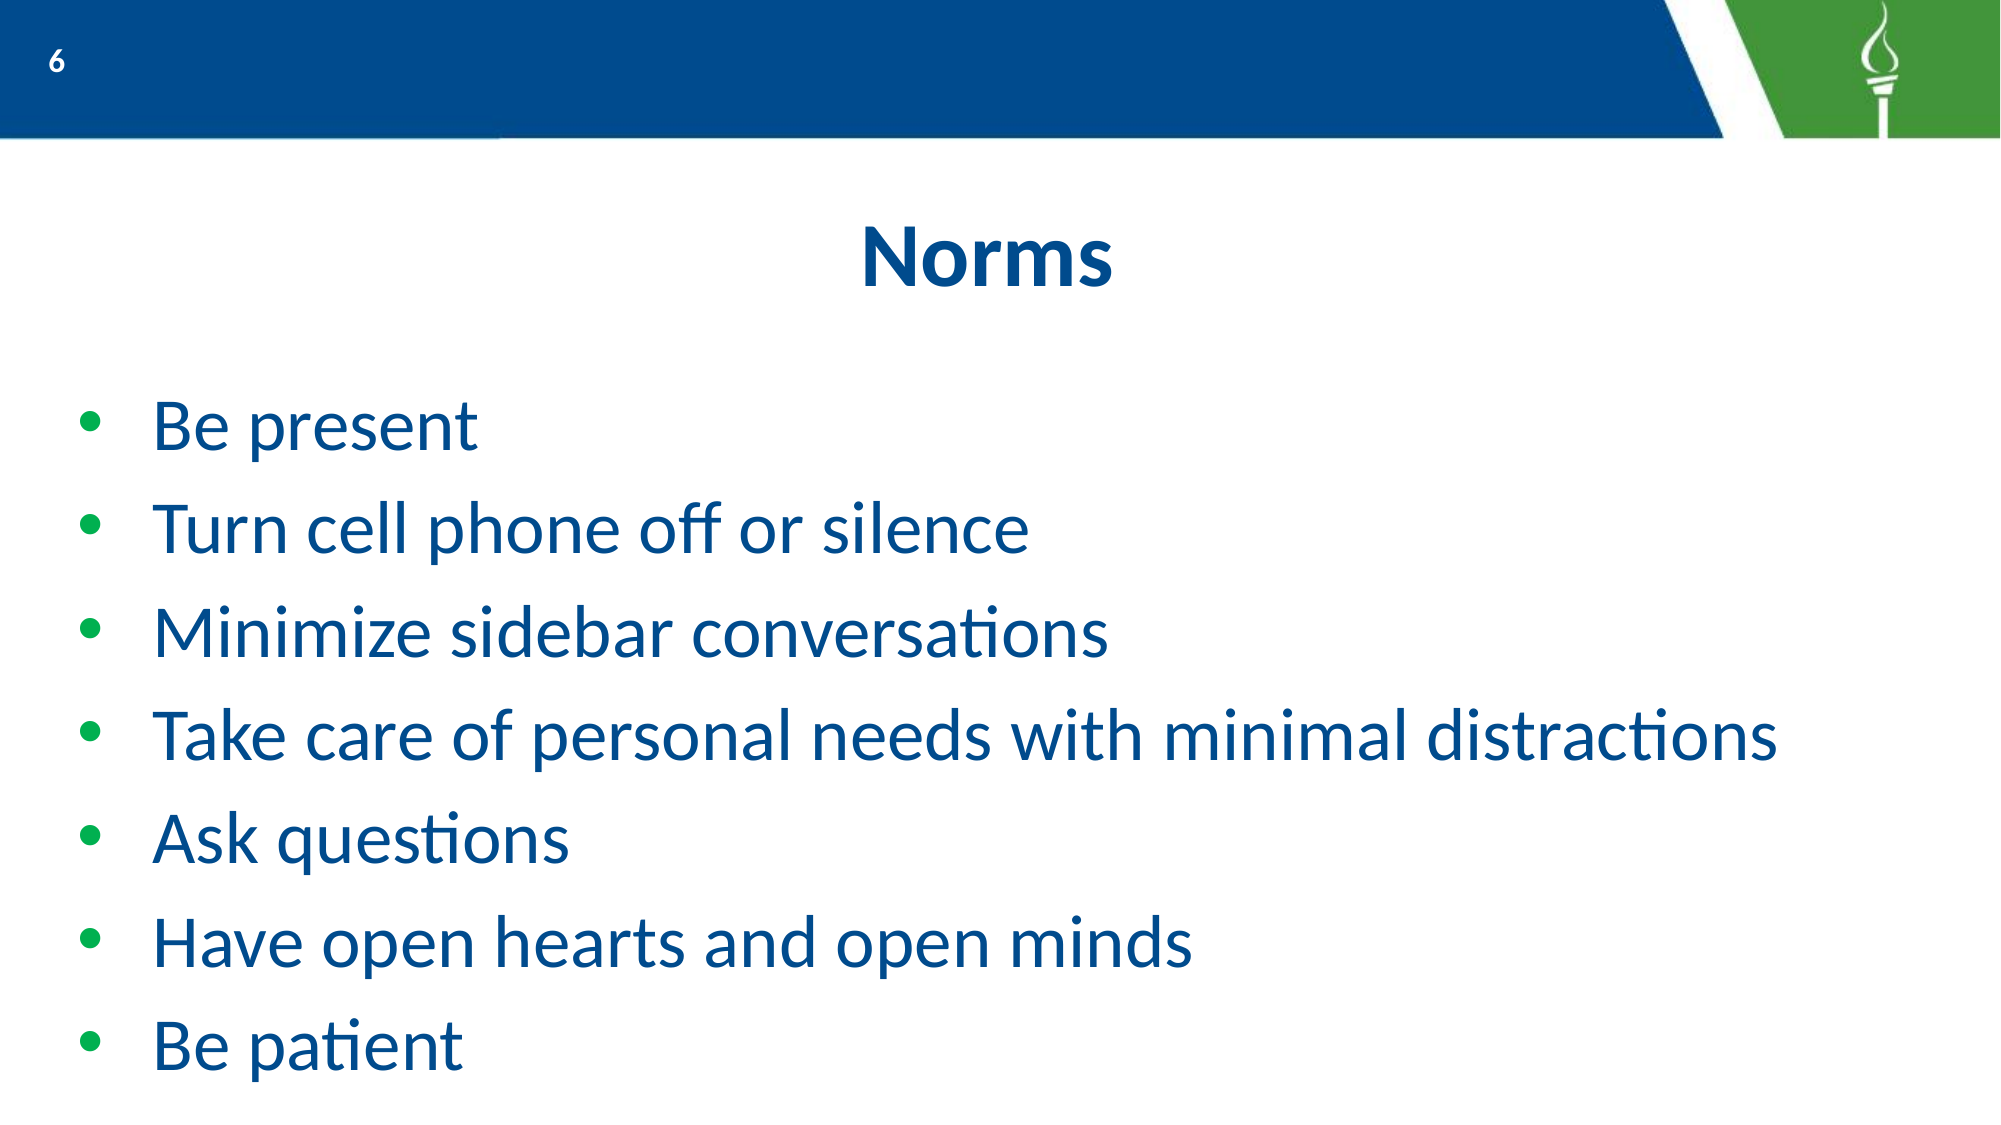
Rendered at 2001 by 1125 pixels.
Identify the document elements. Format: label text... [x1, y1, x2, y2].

list Be present Turn cell phone off or silence Minimize sidebar conversations Take care of personal needs with minimal distractions Ask questions Have open hearts and open minds Be patient [62, 354, 1938, 1100]
slide_number 6 [33, 29, 200, 89]
picture [0, 0, 2001, 1125]
title Norms [62, 154, 1938, 330]
